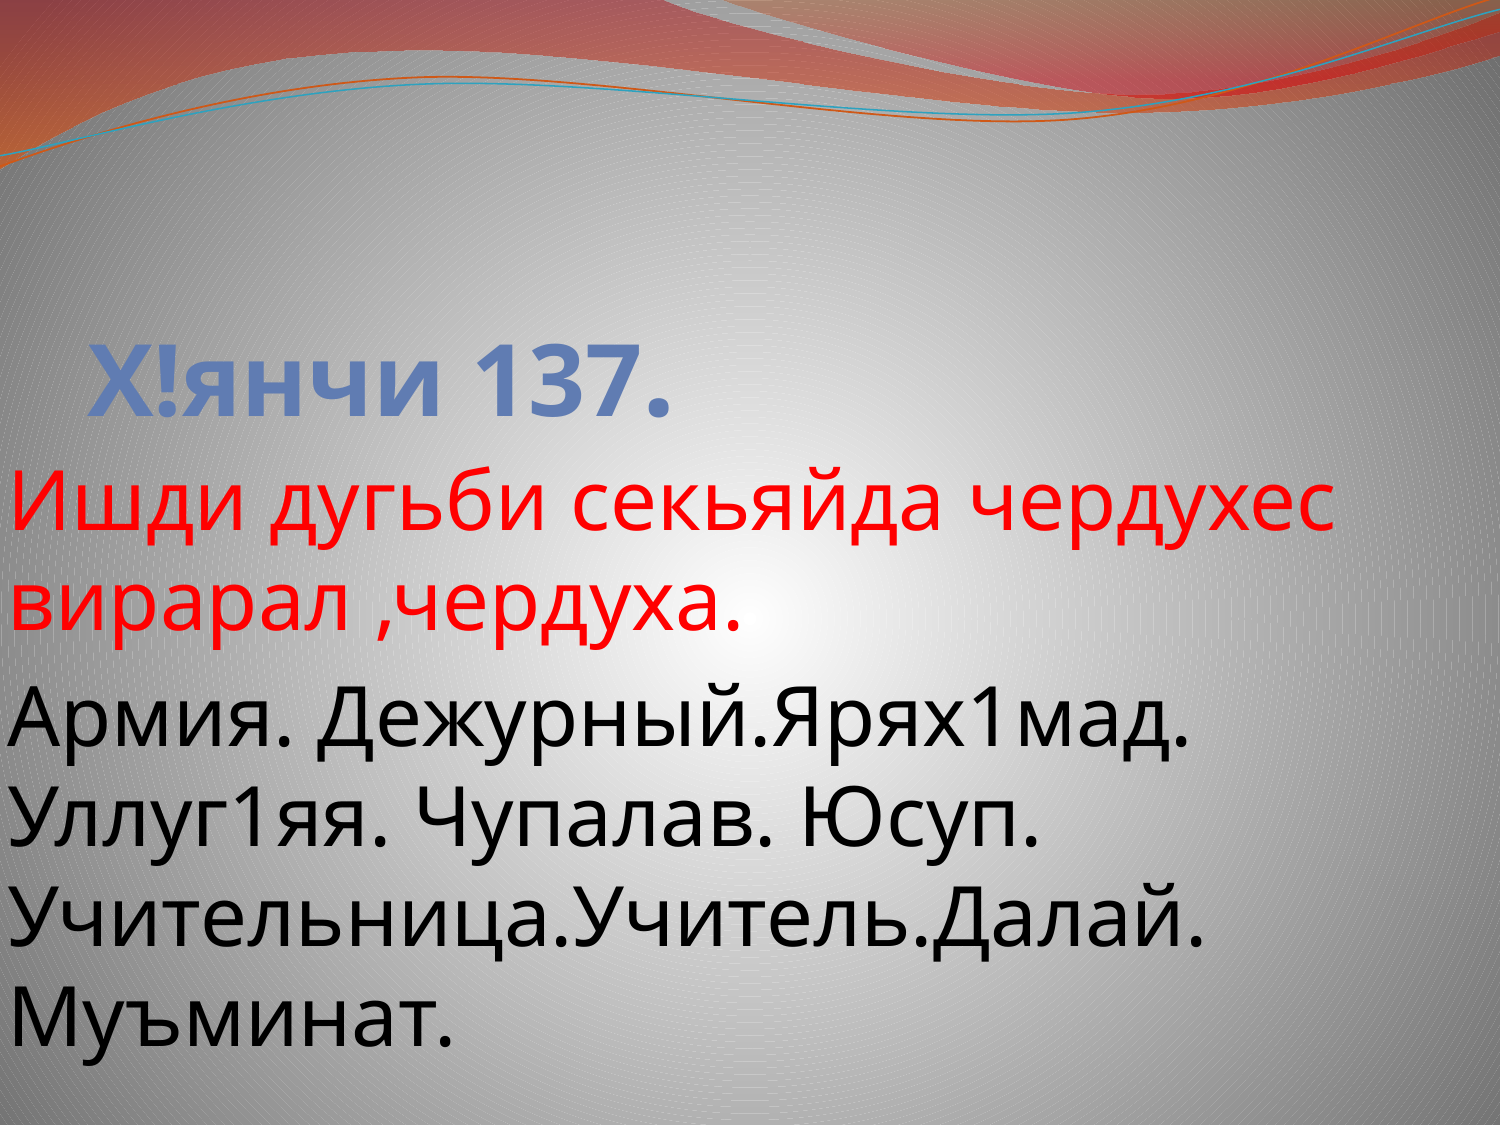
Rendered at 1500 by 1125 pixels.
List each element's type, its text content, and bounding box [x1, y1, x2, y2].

list Ишди дугьби секьяйда чердухес вирарал ,чердуха. Армия. Дежурный.Ярях1мад. Уллуг1яя. Чупалав. Юсуп. Учительница.Учитель.Далай. Муъминат. [0, 439, 1500, 1078]
title Х!янчи 137. [86, 216, 1362, 439]
